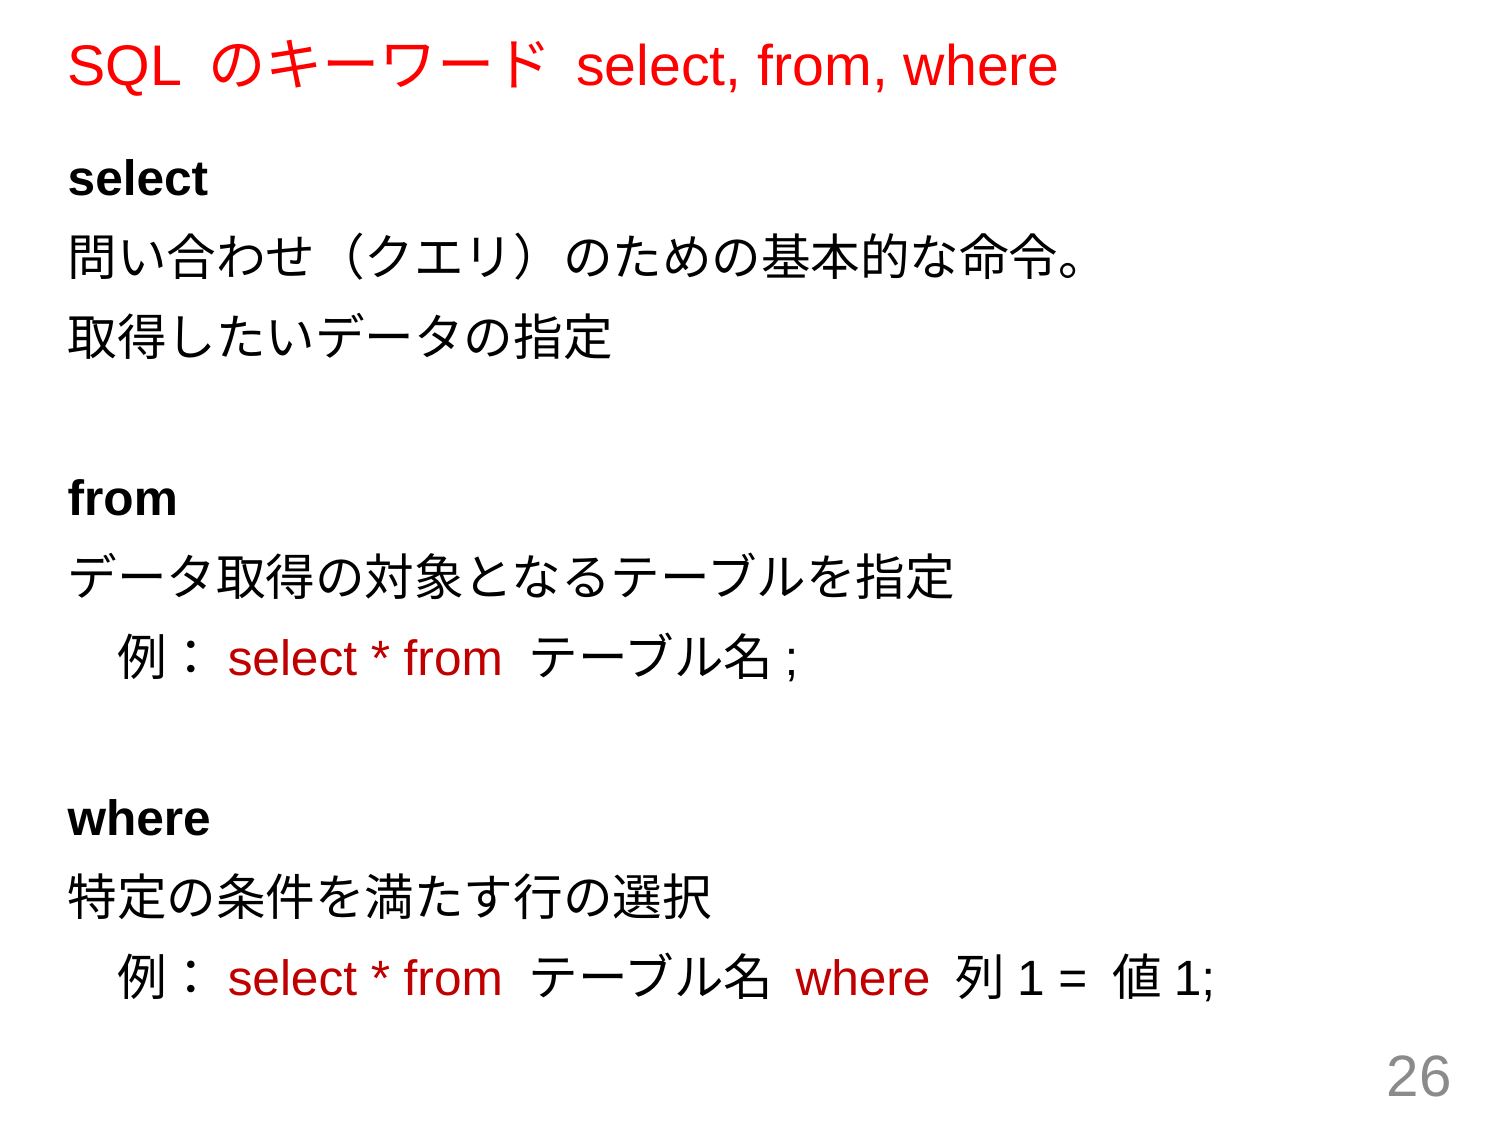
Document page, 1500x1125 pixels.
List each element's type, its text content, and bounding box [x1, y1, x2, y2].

list select 問い合わせ（クエリ）のための基本的な命令。 取得したいデータの指定 from データ取得の対象となるテーブルを指定 例：select * from テーブル名; where 特定の条件を満たす行の選択 例：select * from テーブル名 where 列1 = 値1; [52, 138, 1441, 1014]
title SQL のキーワード select, from, where [52, 28, 1441, 106]
slide_number 26 [1129, 1042, 1467, 1103]
